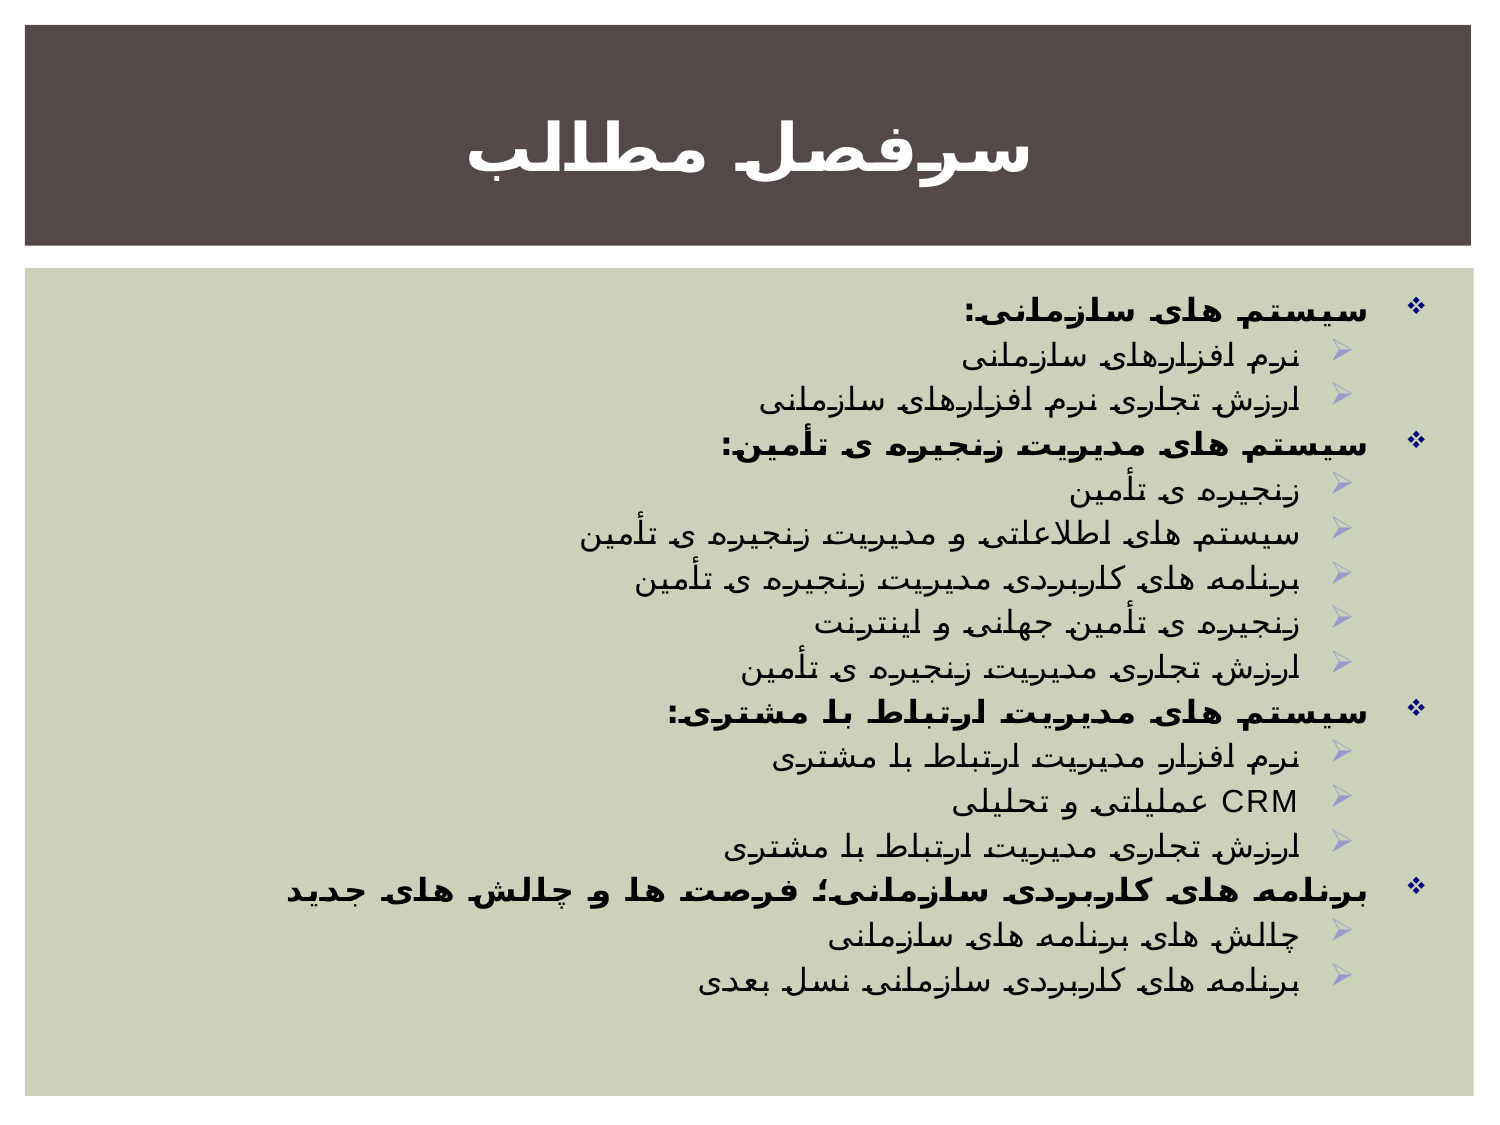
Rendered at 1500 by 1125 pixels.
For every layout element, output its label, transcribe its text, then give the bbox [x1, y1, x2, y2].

list سیستم های سازمانی: نرم افزارهای سازمانی ارزش تجاری نرم افزارهای سازمانی سیستم های مدیریت زنجیره ی تأمین: زنجیره ی تأمین سیستم های اطلاعاتی و مدیریت زنجیره ی تأمین برنامه های کاربردی مدیریت زنجیره ی تأمین زنجیره ی تأمین جهانی و اینترنت ارزش تجاری مدیریت زنجیره ی تأمین سیستم های مدیریت ارتباط با مشتری: نرم افزار مدیریت ارتباط با مشتری CRM عملیاتی و تحلیلی ارزش تجاری مدیریت ارتباط با مشتری برنامه های کاربردی سازمانی؛ فرصت ها و چالش های جدید چالش های برنامه های سازمانی برنامه های کاربردی سازمانی نسل بعدی [62, 281, 1442, 1005]
title سرفصل مطالب [62, 58, 1438, 232]
